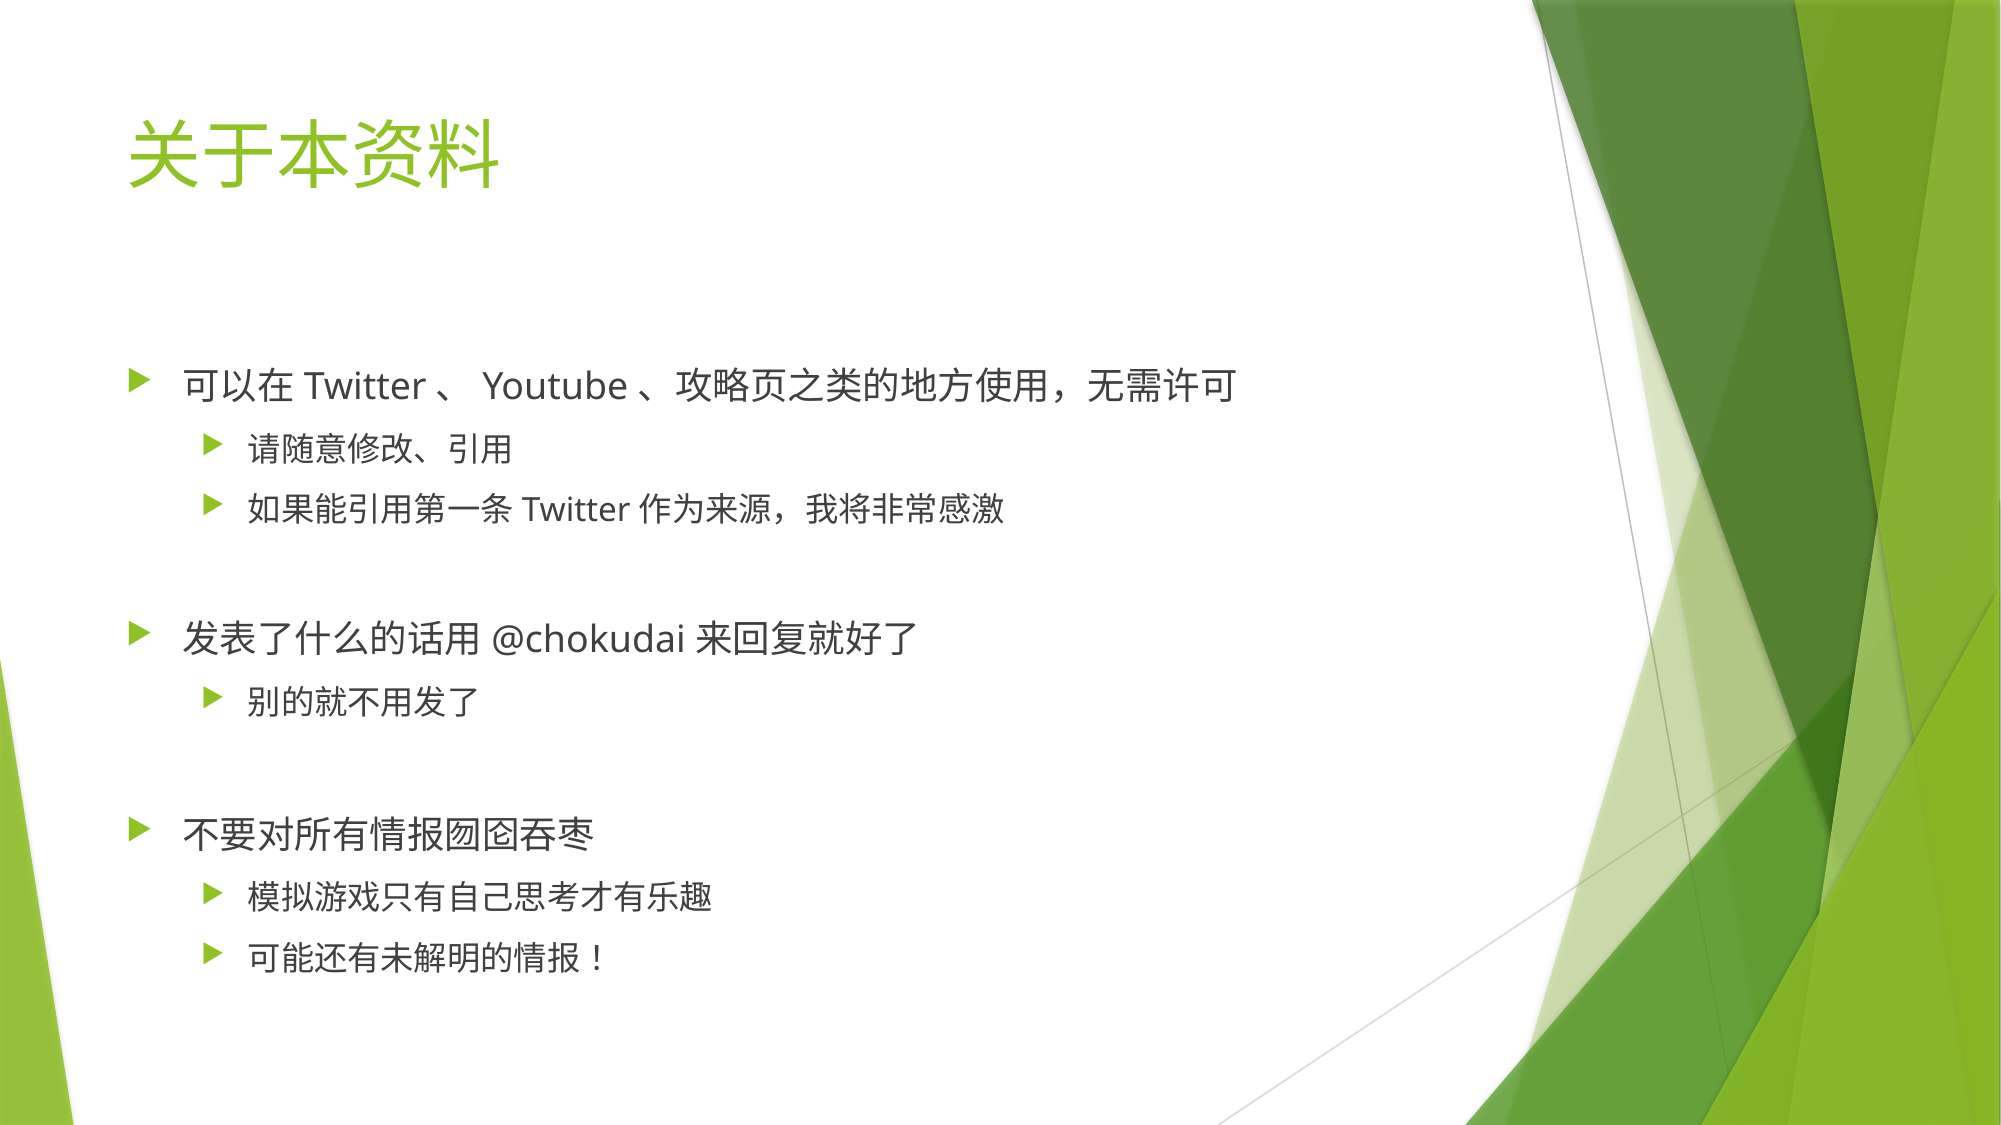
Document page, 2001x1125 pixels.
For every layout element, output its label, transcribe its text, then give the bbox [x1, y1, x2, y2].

title 关于本资料 [111, 99, 1522, 317]
list 可以在Twitter、Youtube、攻略页之类的地方使用，无需许可 请随意修改、引用 如果能引用第一条Twitter作为来源，我将非常感激 发表了什么的话用@chokudai来回复就好了 别的就不用发了 不要对所有情报囫囵吞枣 模拟游戏只有自己思考才有乐趣 可能还有未解明的情报！ [111, 354, 1522, 992]
